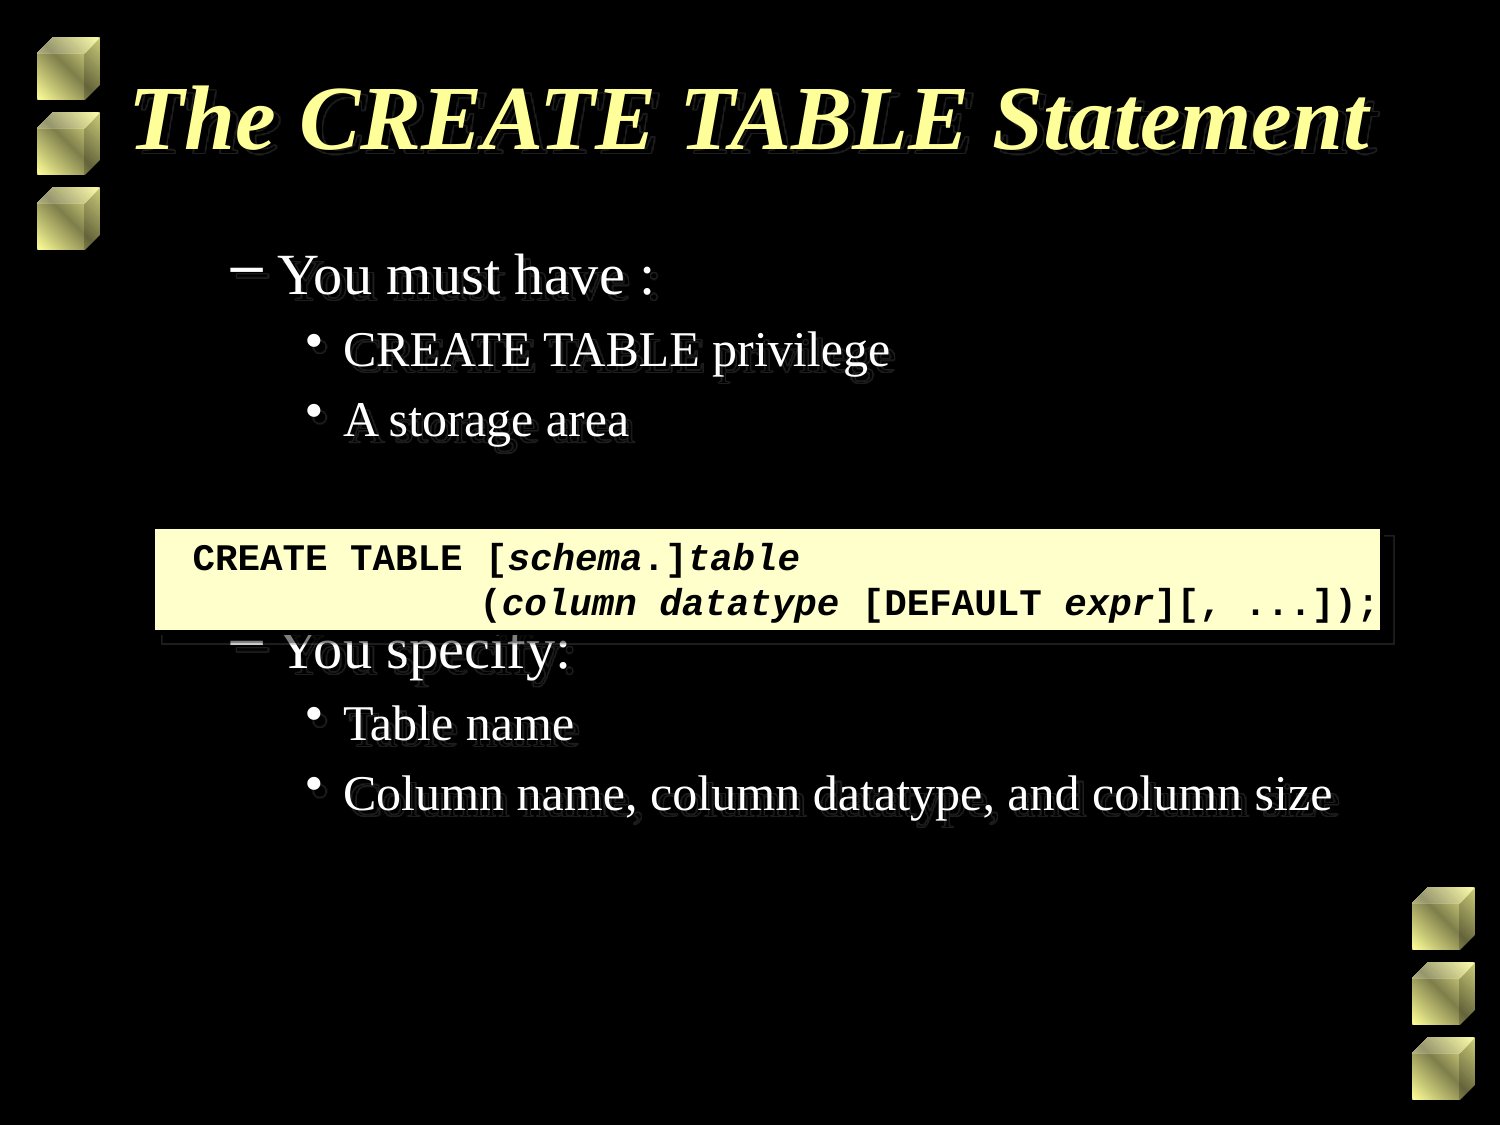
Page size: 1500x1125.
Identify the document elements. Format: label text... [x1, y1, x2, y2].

list You must have : CREATE TABLE privilege A storage area You specify: Table name Column name, column datatype, and column size [140, 228, 1353, 883]
text_box [153, 527, 177, 633]
title The CREATE TABLE Statement [112, 49, 1388, 238]
text_box [1353, 527, 1382, 633]
text_box CREATE TABLE [schema.]table (column datatype [DEFAULT expr][, ...]); [177, 522, 1353, 633]
